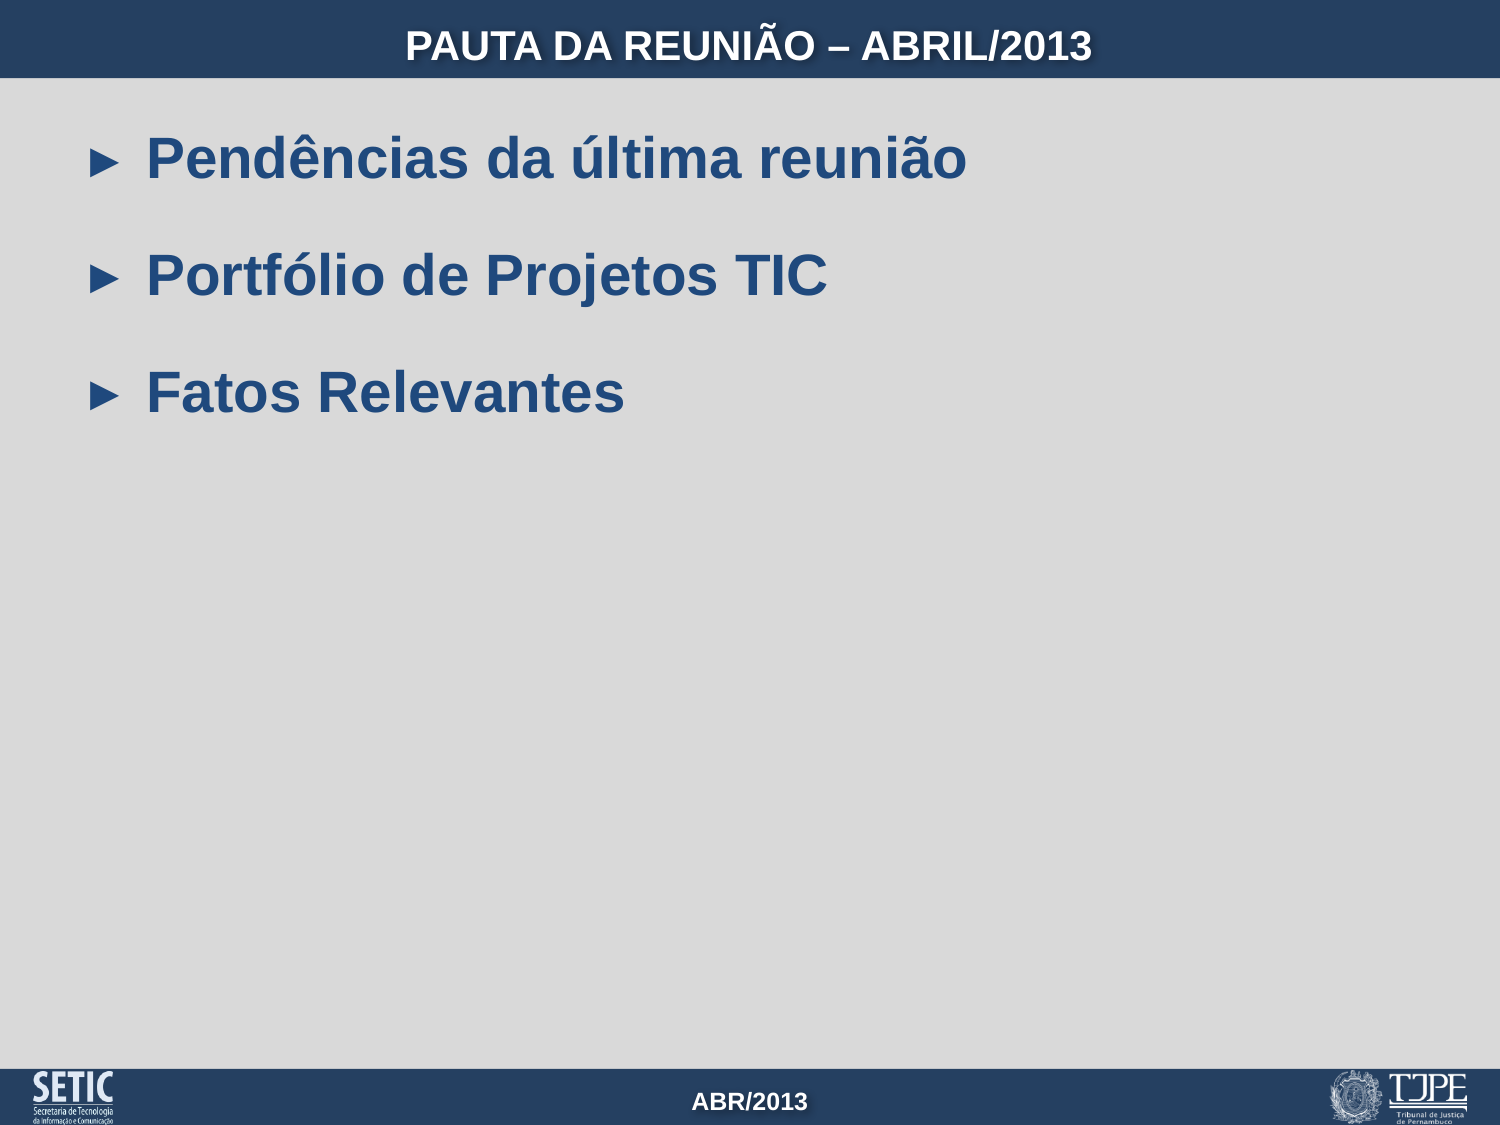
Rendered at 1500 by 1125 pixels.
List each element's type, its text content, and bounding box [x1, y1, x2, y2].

list Pendências da última reunião Portfólio de Projetos TIC Fatos Relevantes [75, 78, 1425, 646]
title Pauta da reunião – ABRIL/2013 [181, 2, 1317, 78]
picture [1329, 1070, 1467, 1124]
